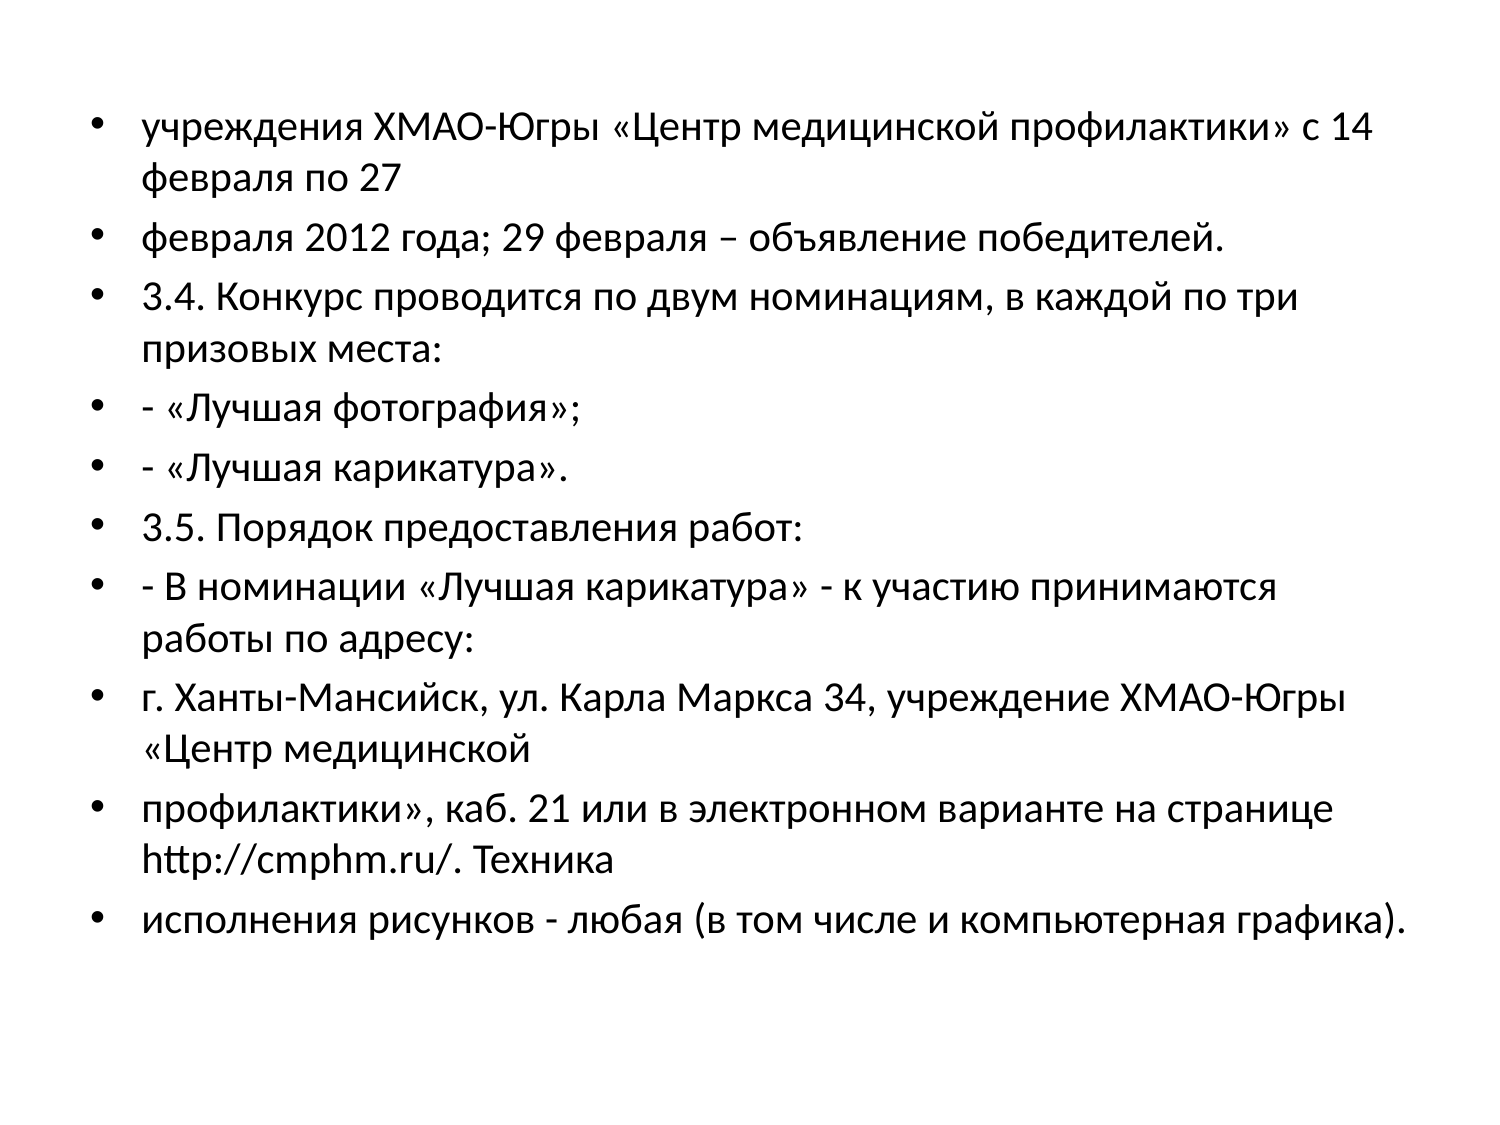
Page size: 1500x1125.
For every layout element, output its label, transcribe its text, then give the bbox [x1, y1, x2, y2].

list учреждения ХМАО-Югры «Центр медицинской профилактики» с 14 февраля по 27 февраля 2012 года; 29 февраля – объявление победителей. 3.4. Конкурс проводится по двум номинациям, в каждой по три призовых места: - «Лучшая фотография»; - «Лучшая карикатура». 3.5. Порядок предоставления работ: - В номинации «Лучшая карикатура» - к участию принимаются работы по адресу: г. Ханты-Мансийск, ул. Карла Маркса 34, учреждение ХМАО-Югры «Центр медицинской профилактики», каб. 21 или в электронном варианте на странице http://cmphm.ru/. Техника исполнения рисунков - любая (в том числе и компьютерная графика). [75, 90, 1425, 1005]
